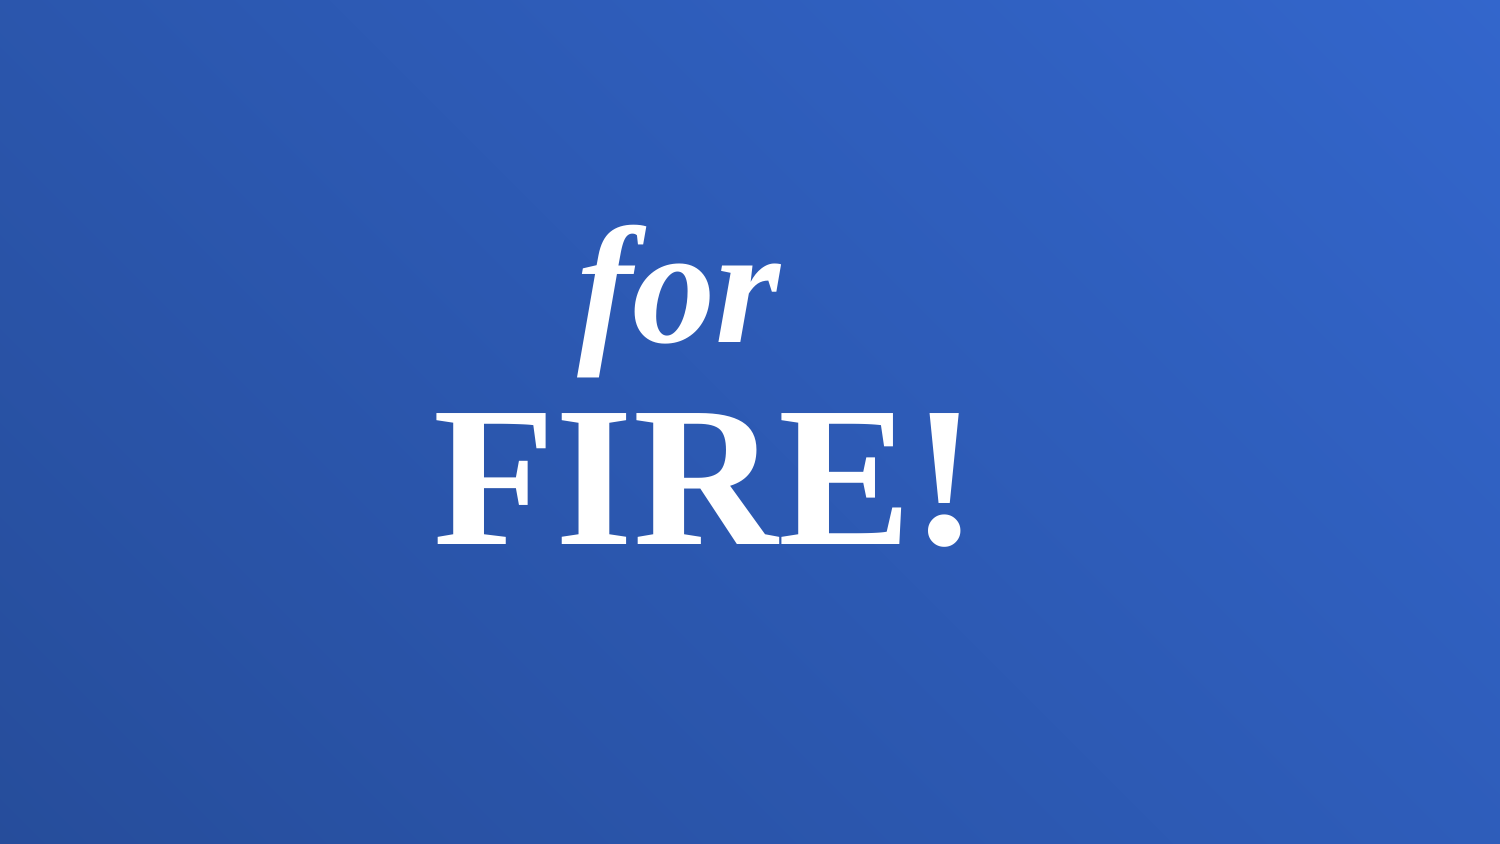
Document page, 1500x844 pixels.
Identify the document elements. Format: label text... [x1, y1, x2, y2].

text_box for [137, 168, 1263, 337]
text_box FIRE! [125, 337, 1288, 593]
